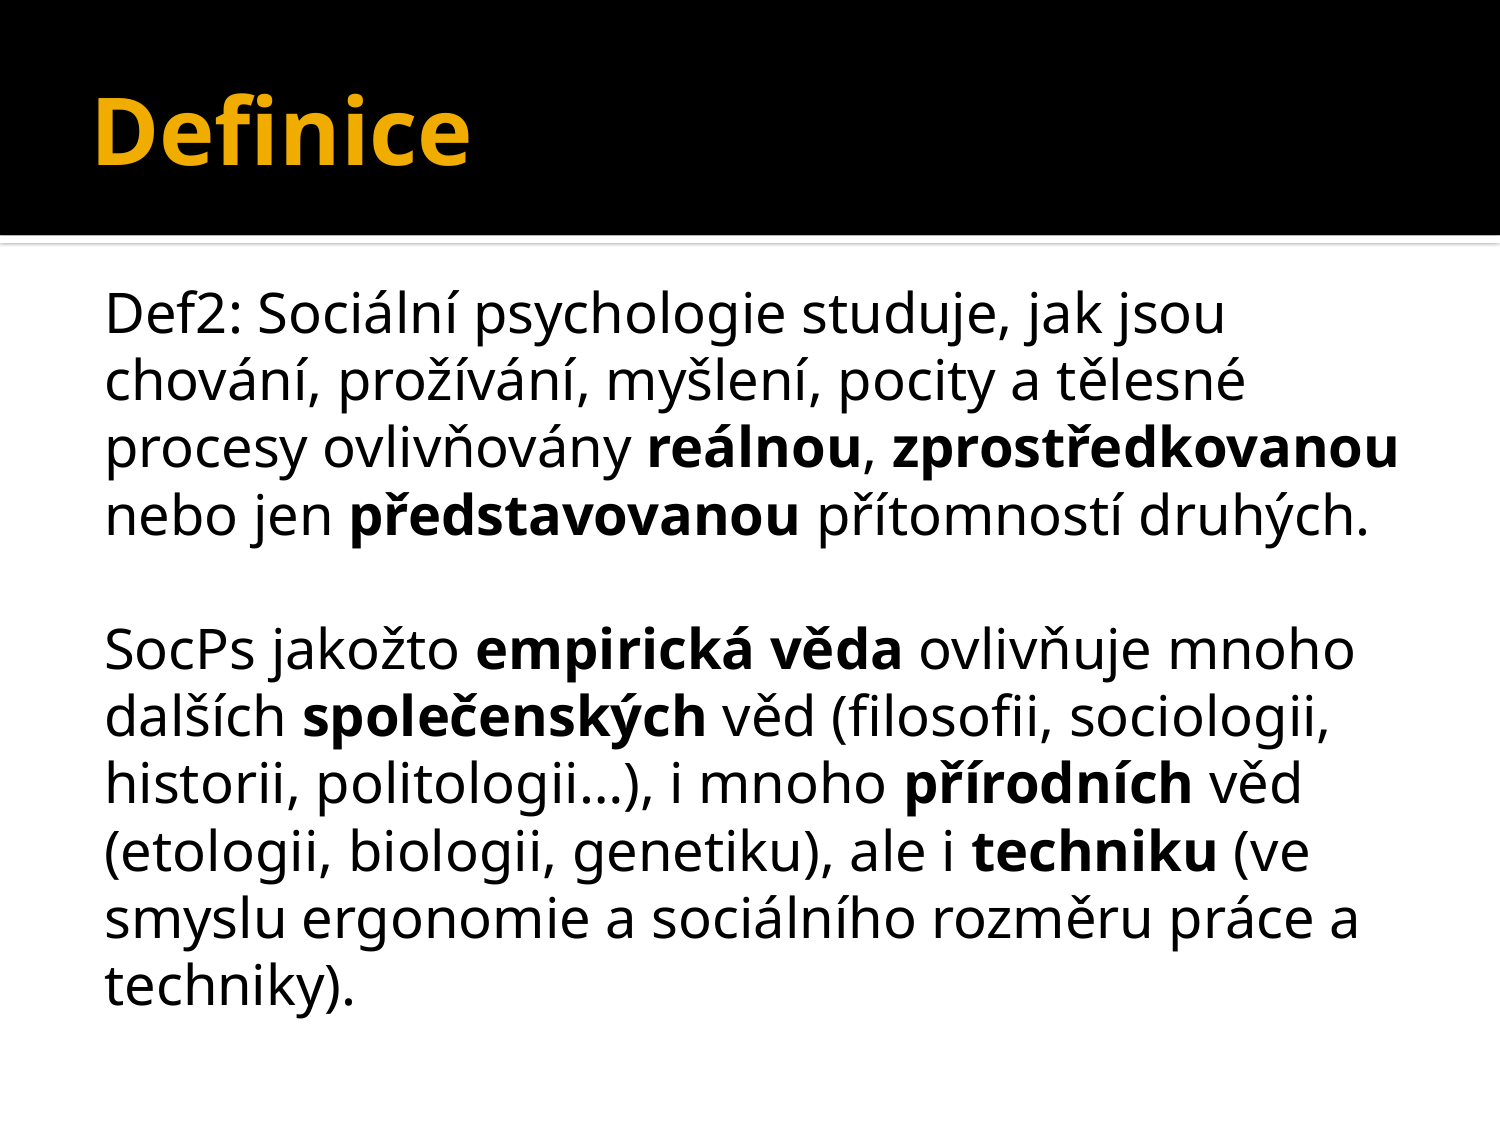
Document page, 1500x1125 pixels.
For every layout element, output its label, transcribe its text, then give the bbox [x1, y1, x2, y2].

title Definice [75, 25, 1425, 231]
list Def2: Sociální psychologie studuje, jak jsou chování, prožívání, myšlení, pocity a tělesné procesy ovlivňovány reálnou, zprostředkovanou nebo jen představovanou přítomností druhých. SocPs jakožto empirická věda ovlivňuje mnoho dalších společenských věd (filosofii, sociologii, historii, politologii…), i mnoho přírodních věd (etologii, biologii, genetiku), ale i techniku (ve smyslu ergonomie a sociálního rozměru práce a techniky). [75, 262, 1425, 1094]
